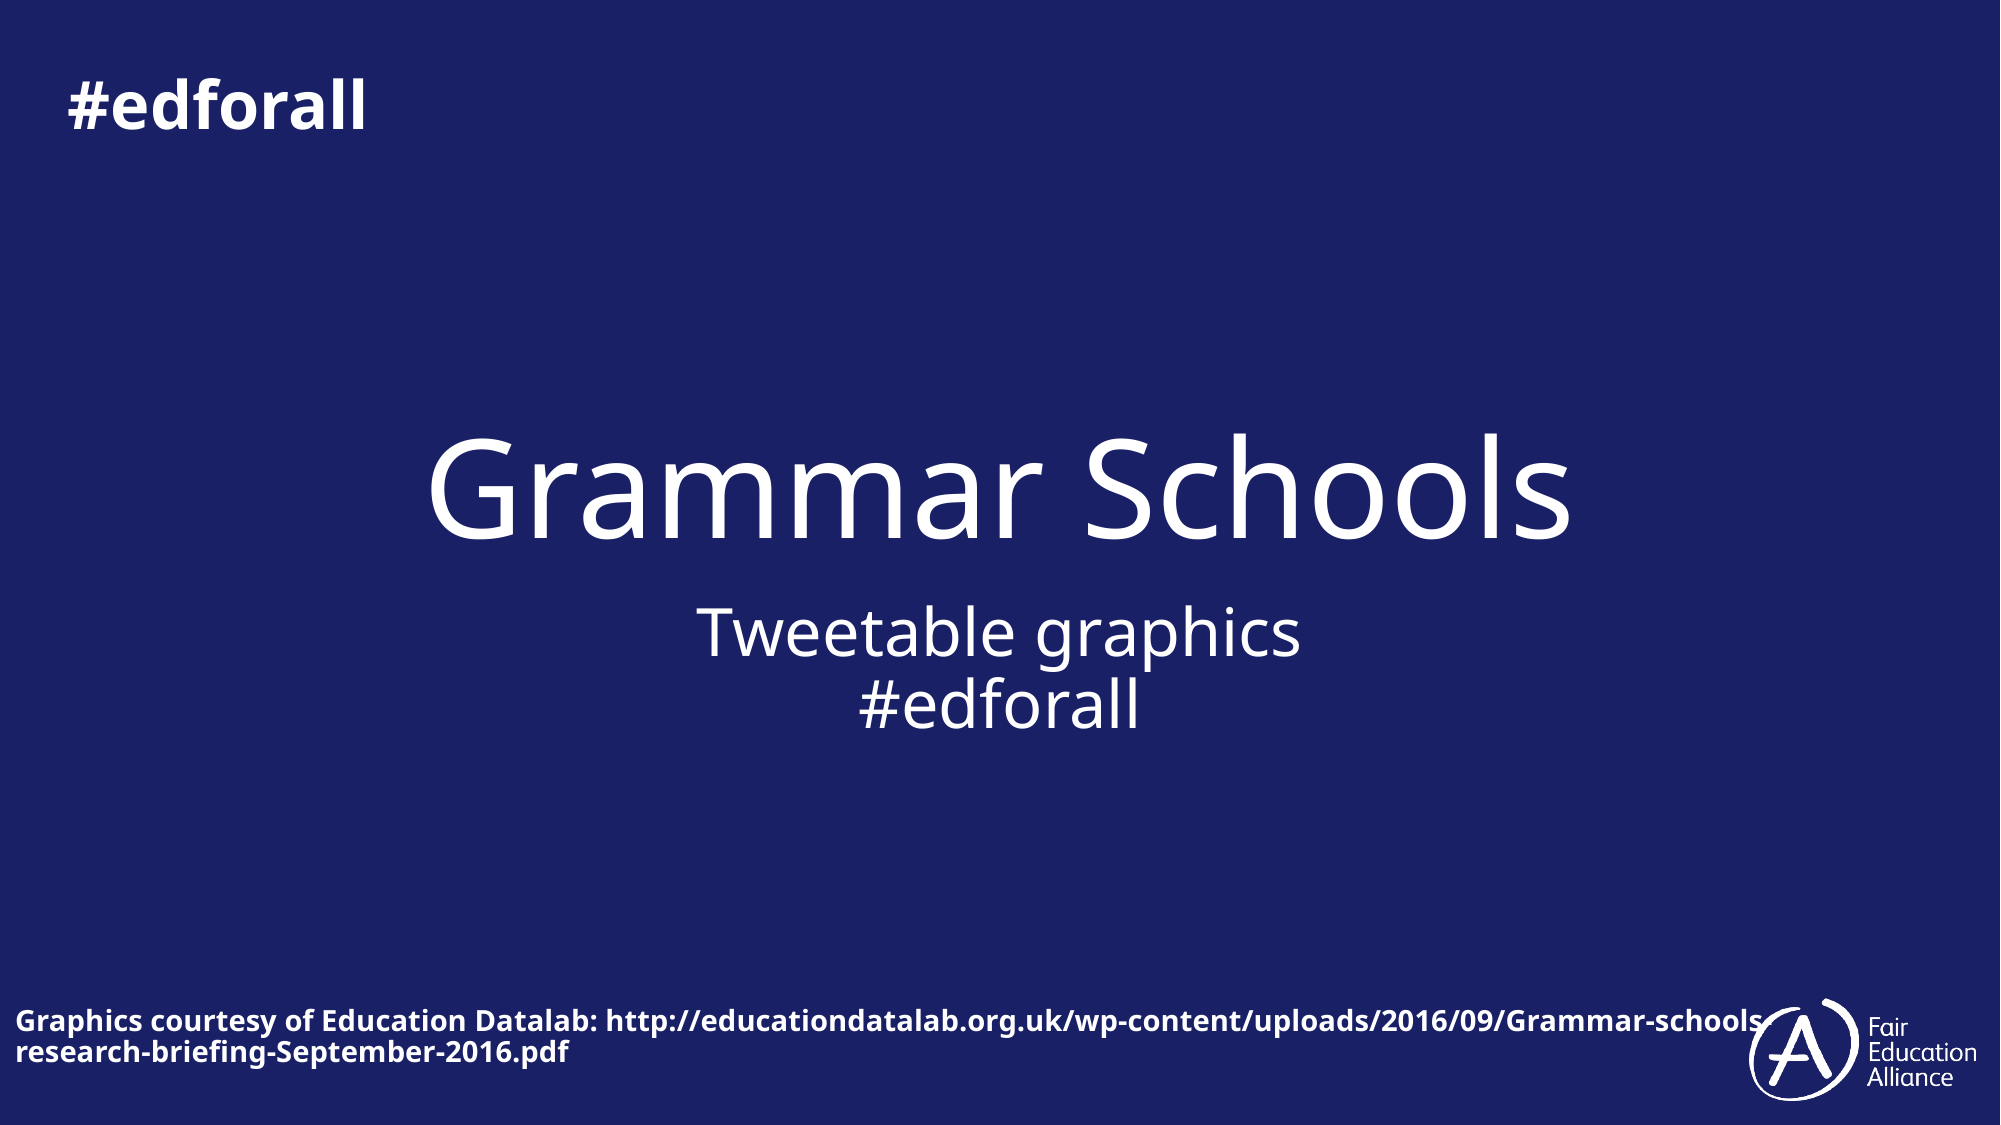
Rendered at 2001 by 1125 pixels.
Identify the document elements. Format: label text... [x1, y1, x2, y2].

text_box Graphics courtesy of Education Datalab: http://educationdatalab.org.uk/wp-content/uploads/2016/09/Grammar-schools-research-briefing-September-2016.pdf [0, 998, 1798, 1125]
text_box #edforall [53, 55, 384, 151]
subtitle Tweetable graphics #edforall [249, 590, 1750, 863]
title Grammar Schools [249, 184, 1750, 576]
picture [1749, 998, 1976, 1101]
